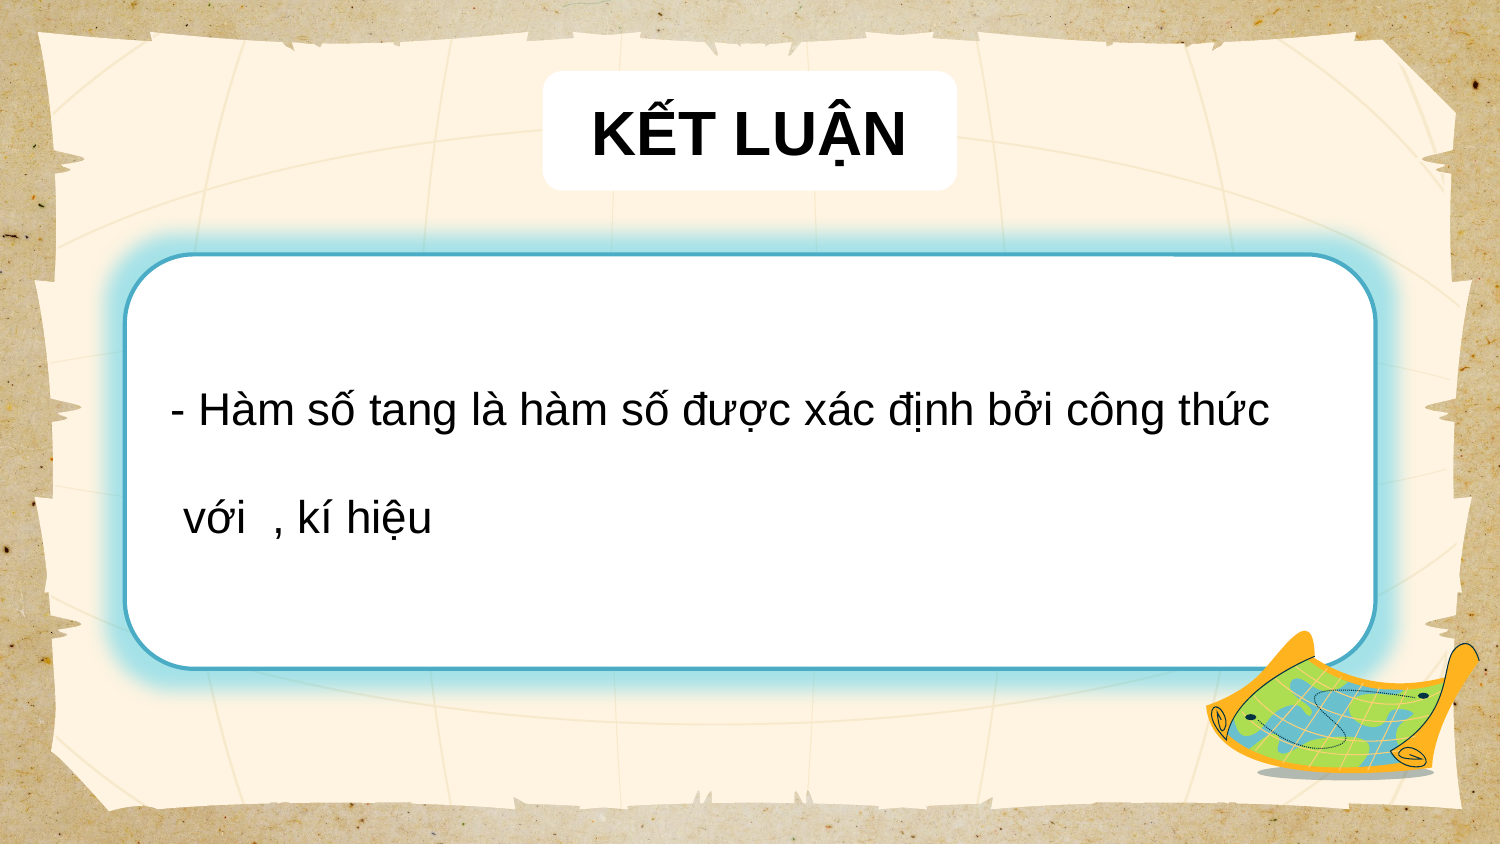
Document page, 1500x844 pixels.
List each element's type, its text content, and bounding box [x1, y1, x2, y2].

text_box KẾT LUẬN [542, 70, 958, 191]
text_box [1205, 630, 1480, 781]
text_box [124, 254, 1376, 670]
picture [0, 0, 1500, 844]
